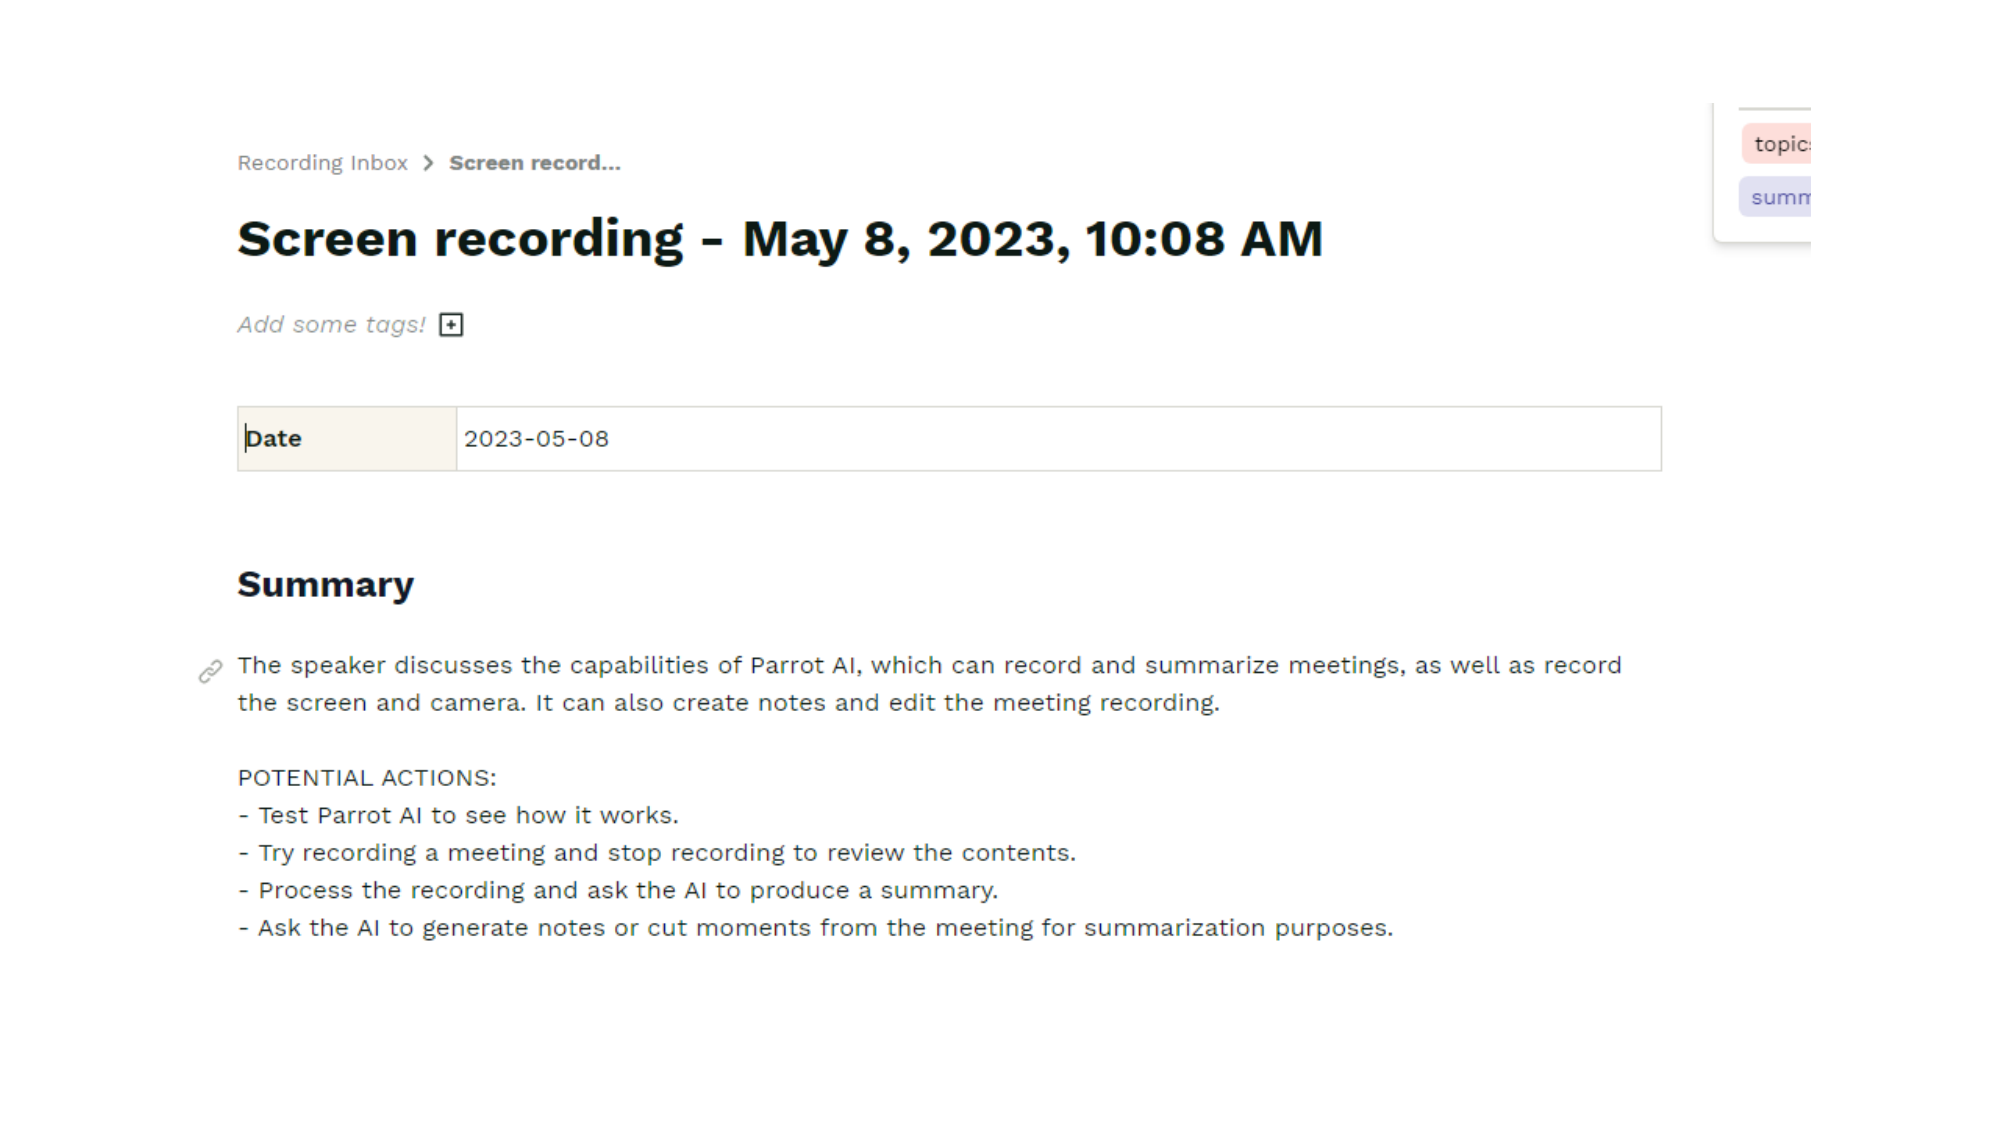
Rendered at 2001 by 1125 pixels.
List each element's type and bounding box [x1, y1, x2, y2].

picture [188, 103, 1811, 1022]
